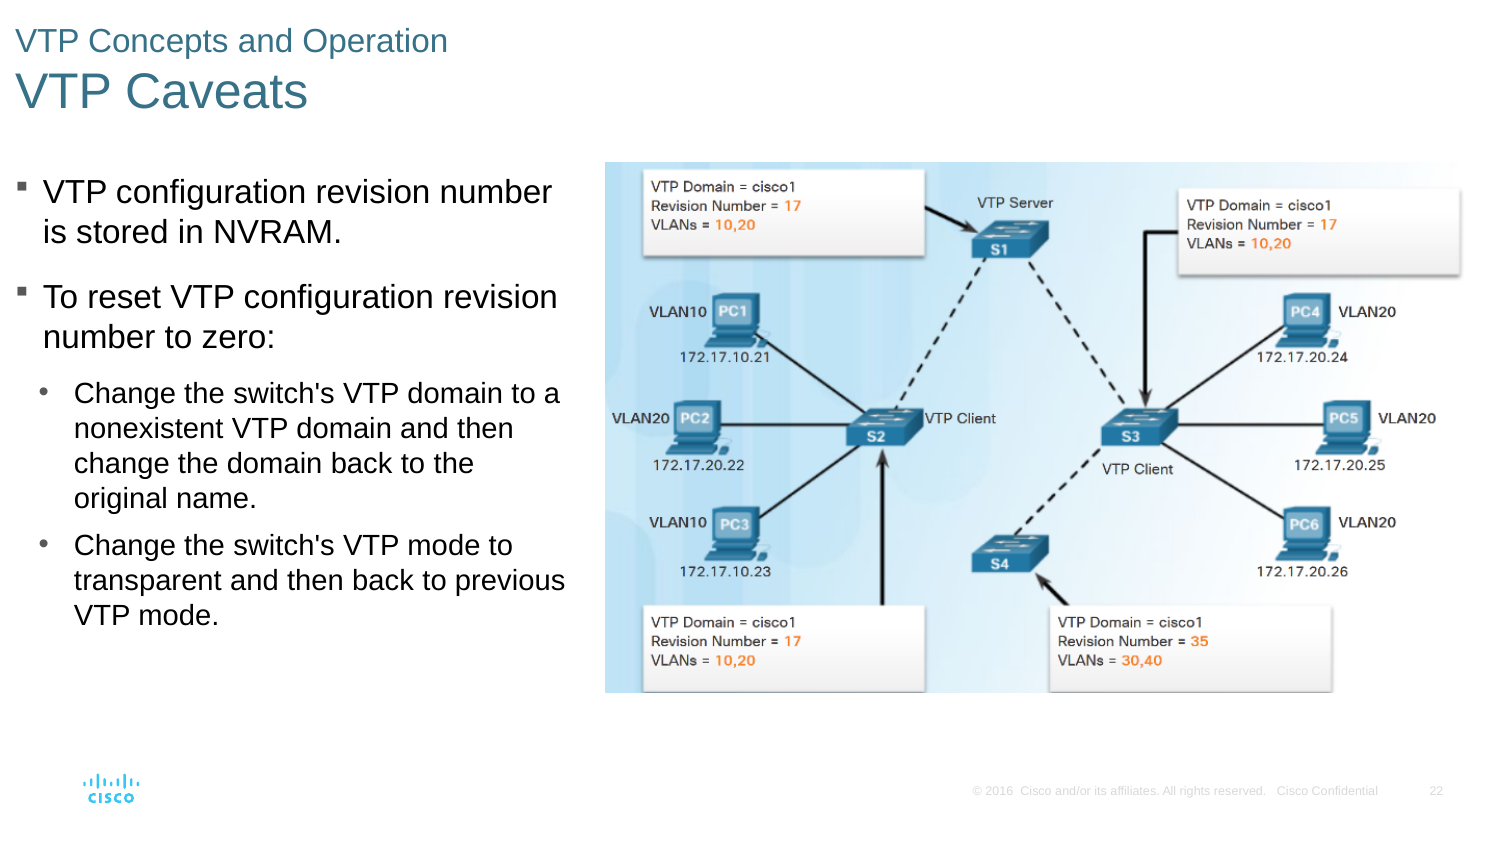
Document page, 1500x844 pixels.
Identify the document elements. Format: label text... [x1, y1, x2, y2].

list VTP configuration revision number is stored in NVRAM. To reset VTP configuration revision number to zero: Change the switch's VTP domain to a nonexistent VTP domain and then change the domain back to the original name. Change the switch's VTP mode to transparent and then back to previous VTP mode. [0, 162, 606, 756]
title VTP Concepts and Operation VTP Caveats [0, 6, 1500, 131]
picture [605, 162, 1471, 693]
